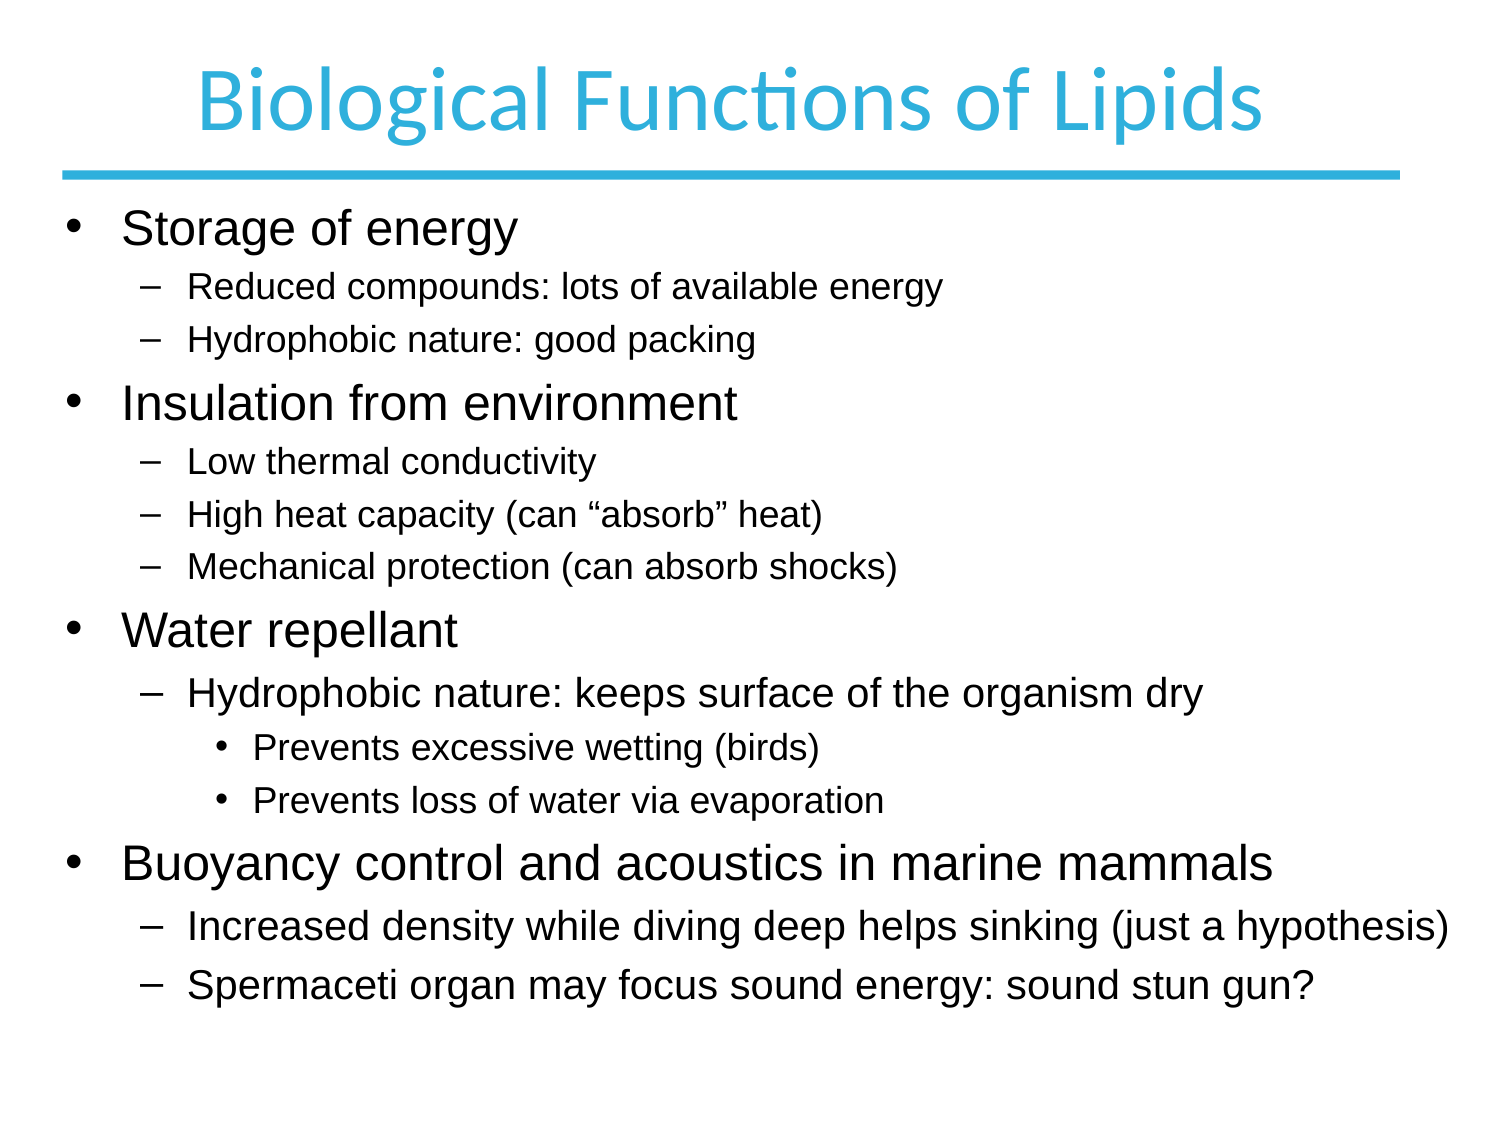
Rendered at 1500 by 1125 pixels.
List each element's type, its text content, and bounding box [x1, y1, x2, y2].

title Biological Functions of Lipids [162, 0, 1300, 187]
list Storage of energy Reduced compounds: lots of available energy Hydrophobic nature: good packing Insulation from environment Low thermal conductivity High heat capacity (can “absorb” heat) Mechanical protection (can absorb shocks) Water repellant Hydrophobic nature: keeps surface of the organism dry Prevents excessive wetting (birds) Prevents loss of water via evaporation Buoyancy control and acoustics in marine mammals Increased density while diving deep helps sinking (just a hypothesis) Spermaceti organ may focus sound energy: sound stun gun? [50, 187, 1475, 1075]
